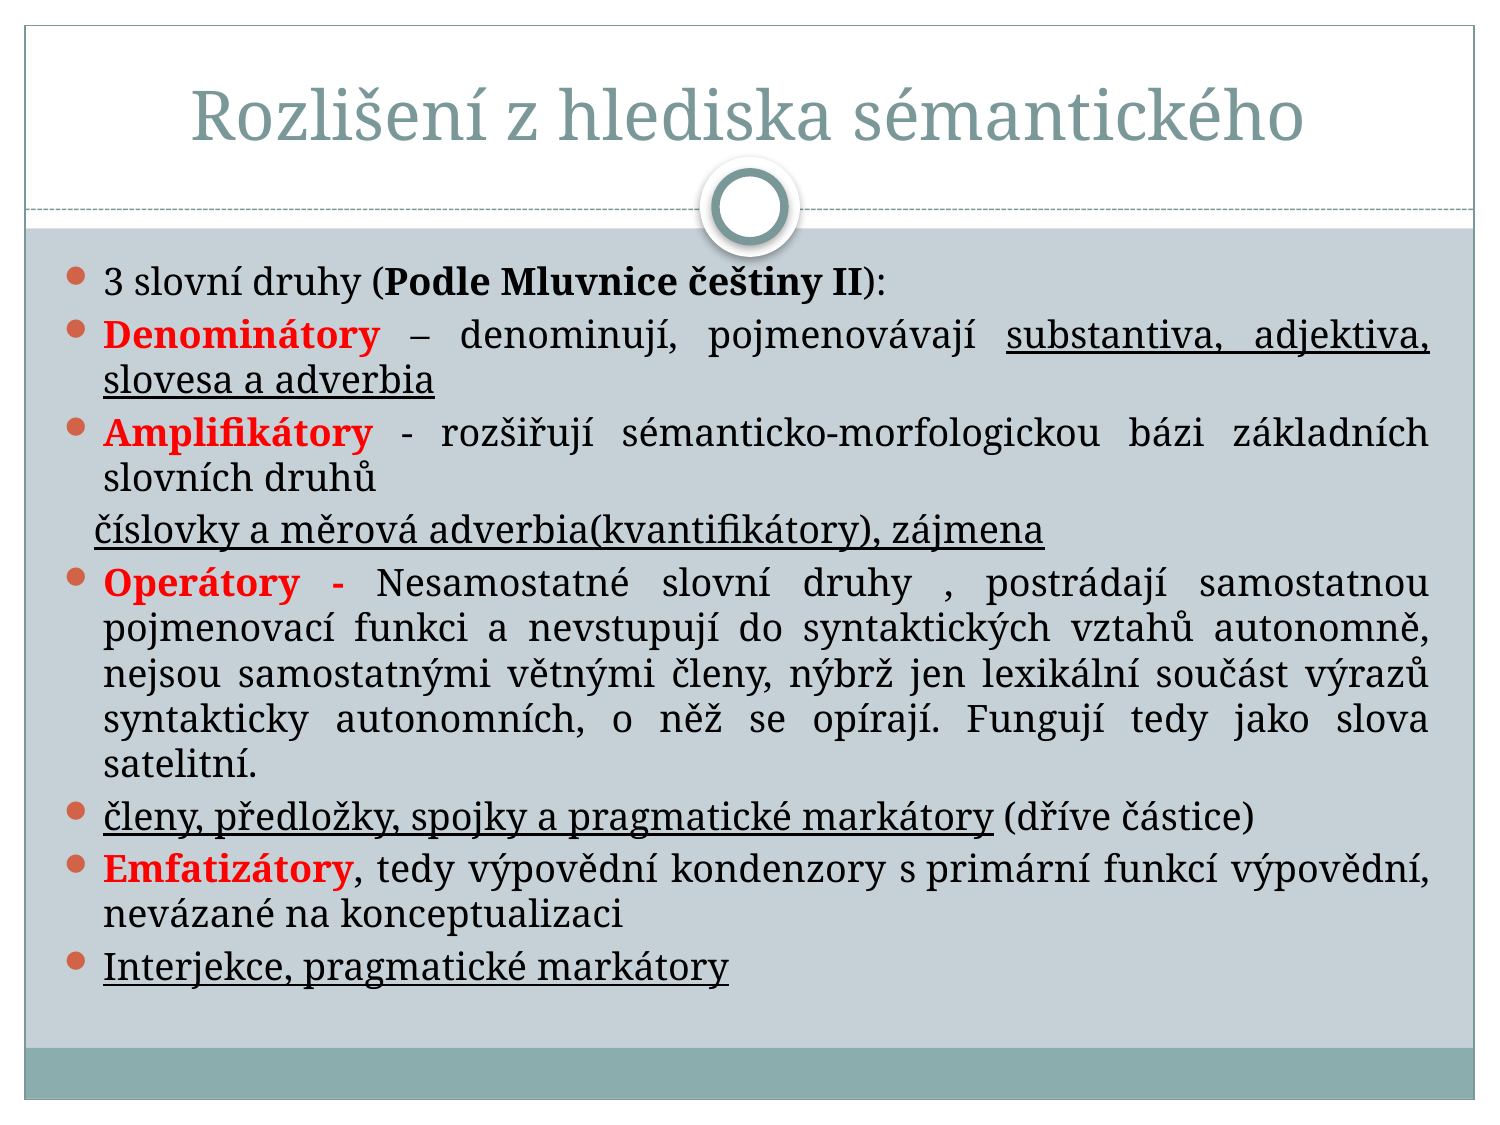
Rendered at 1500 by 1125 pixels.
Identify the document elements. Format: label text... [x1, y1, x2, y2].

list 3 slovní druhy (Podle Mluvnice češtiny II): Denominátory – denominují, pojmenovávají substantiva, adjektiva, slovesa a adverbia Amplifikátory - rozšiřují sémanticko-morfologickou bázi základních slovních druhů číslovky a měrová adverbia(kvantifikátory), zájmena Operátory - Nesamostatné slovní druhy , postrádají samostatnou pojmenovací funkci a nevstupují do syntaktických vztahů autonomně, nejsou samostatnými větnými členy, nýbrž jen lexikální součást výrazů syntakticky autonomních, o něž se opírají. Fungují tedy jako slova satelitní. členy, předložky, spojky a pragmatické markátory (dříve částice) Emfatizátory, tedy výpovědní kondenzory s primární funkcí výpovědní, nevázané na konceptualizaci Interjekce, pragmatické markátory [49, 250, 1445, 1001]
title Rozlišení z hlediska sémantického [49, 37, 1450, 162]
